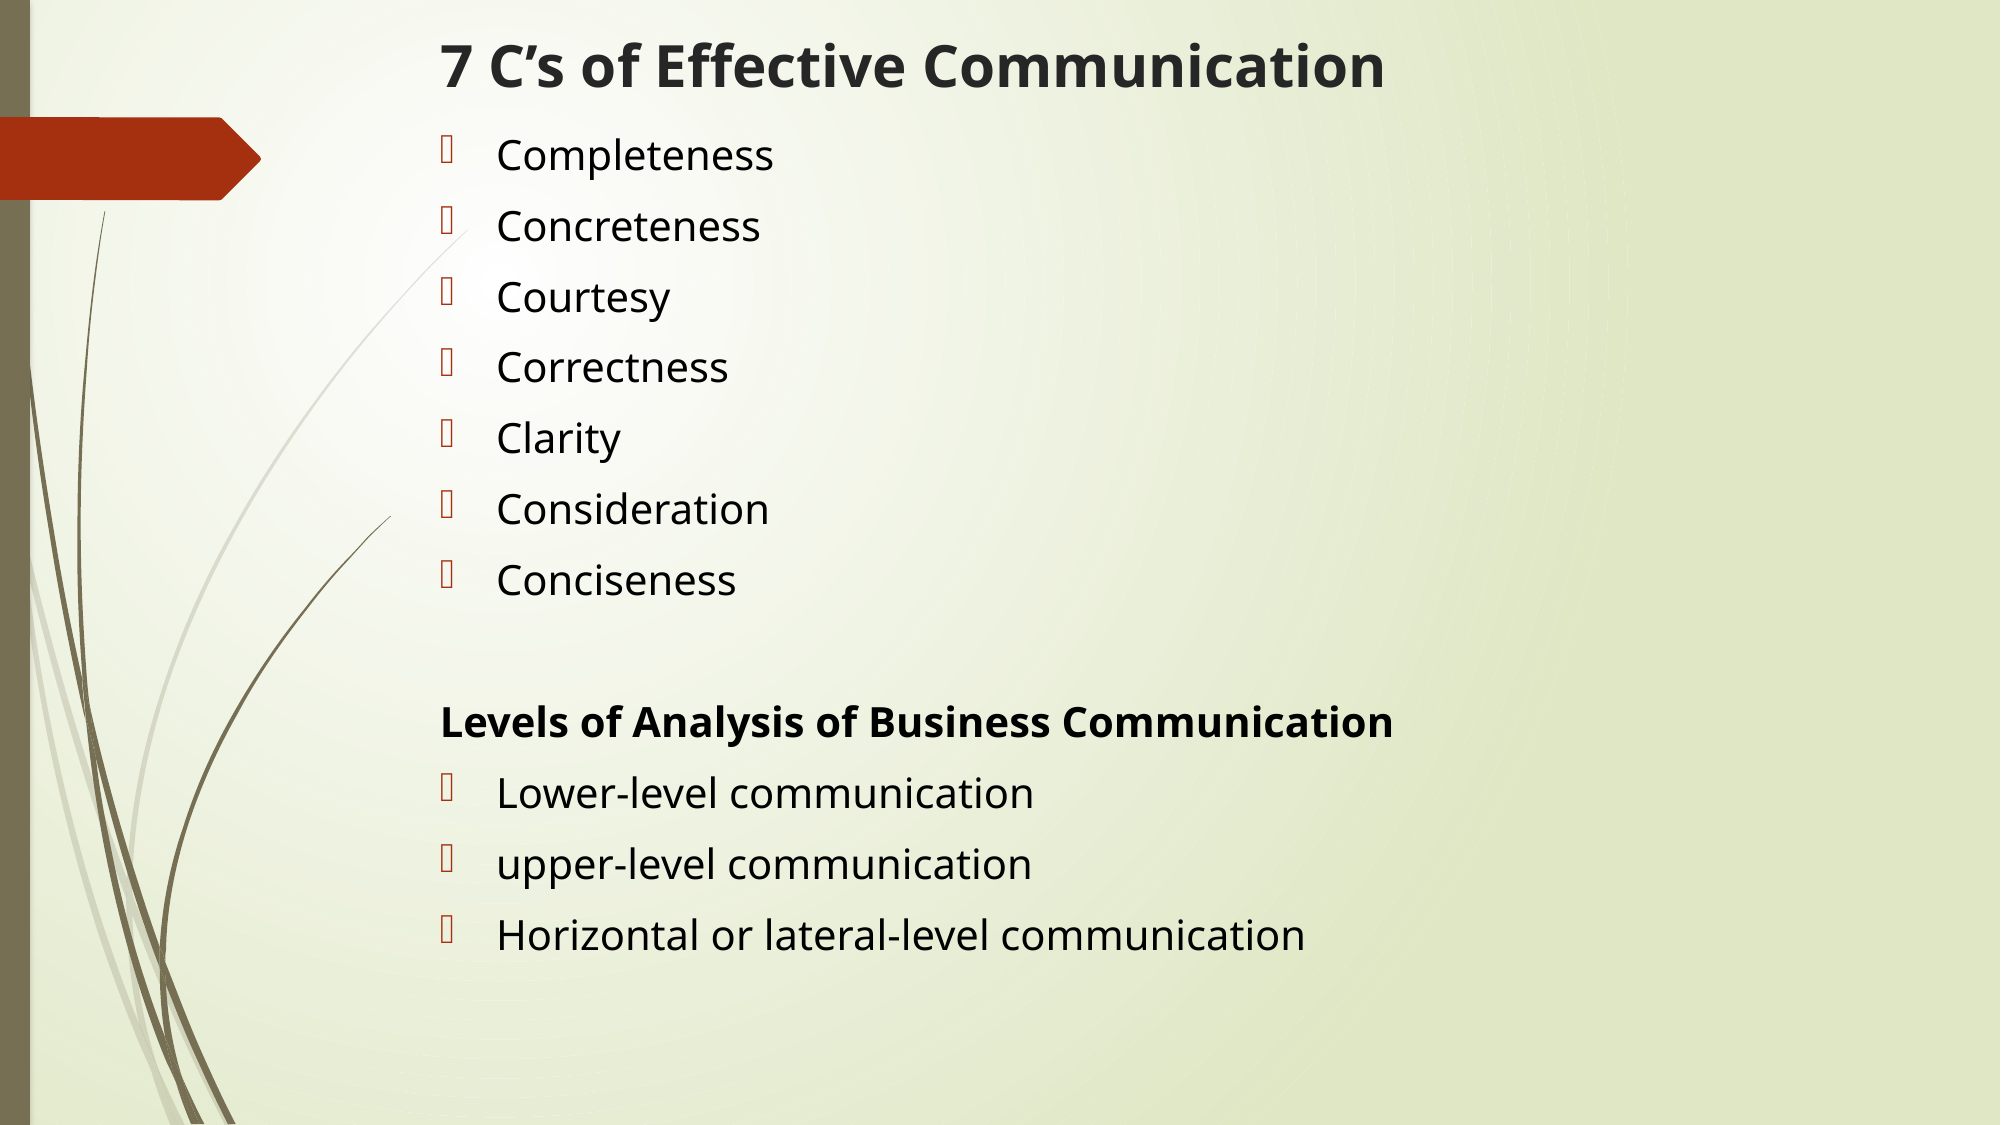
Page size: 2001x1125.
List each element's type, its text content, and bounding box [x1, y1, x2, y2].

list Completeness Concreteness Courtesy Correctness Clarity Consideration Conciseness Levels of Analysis of Business Communication Lower-level communication upper-level communication Horizontal or lateral-level communication [424, 120, 1888, 1091]
title 7 C’s of Effective Communication [425, 21, 1888, 104]
